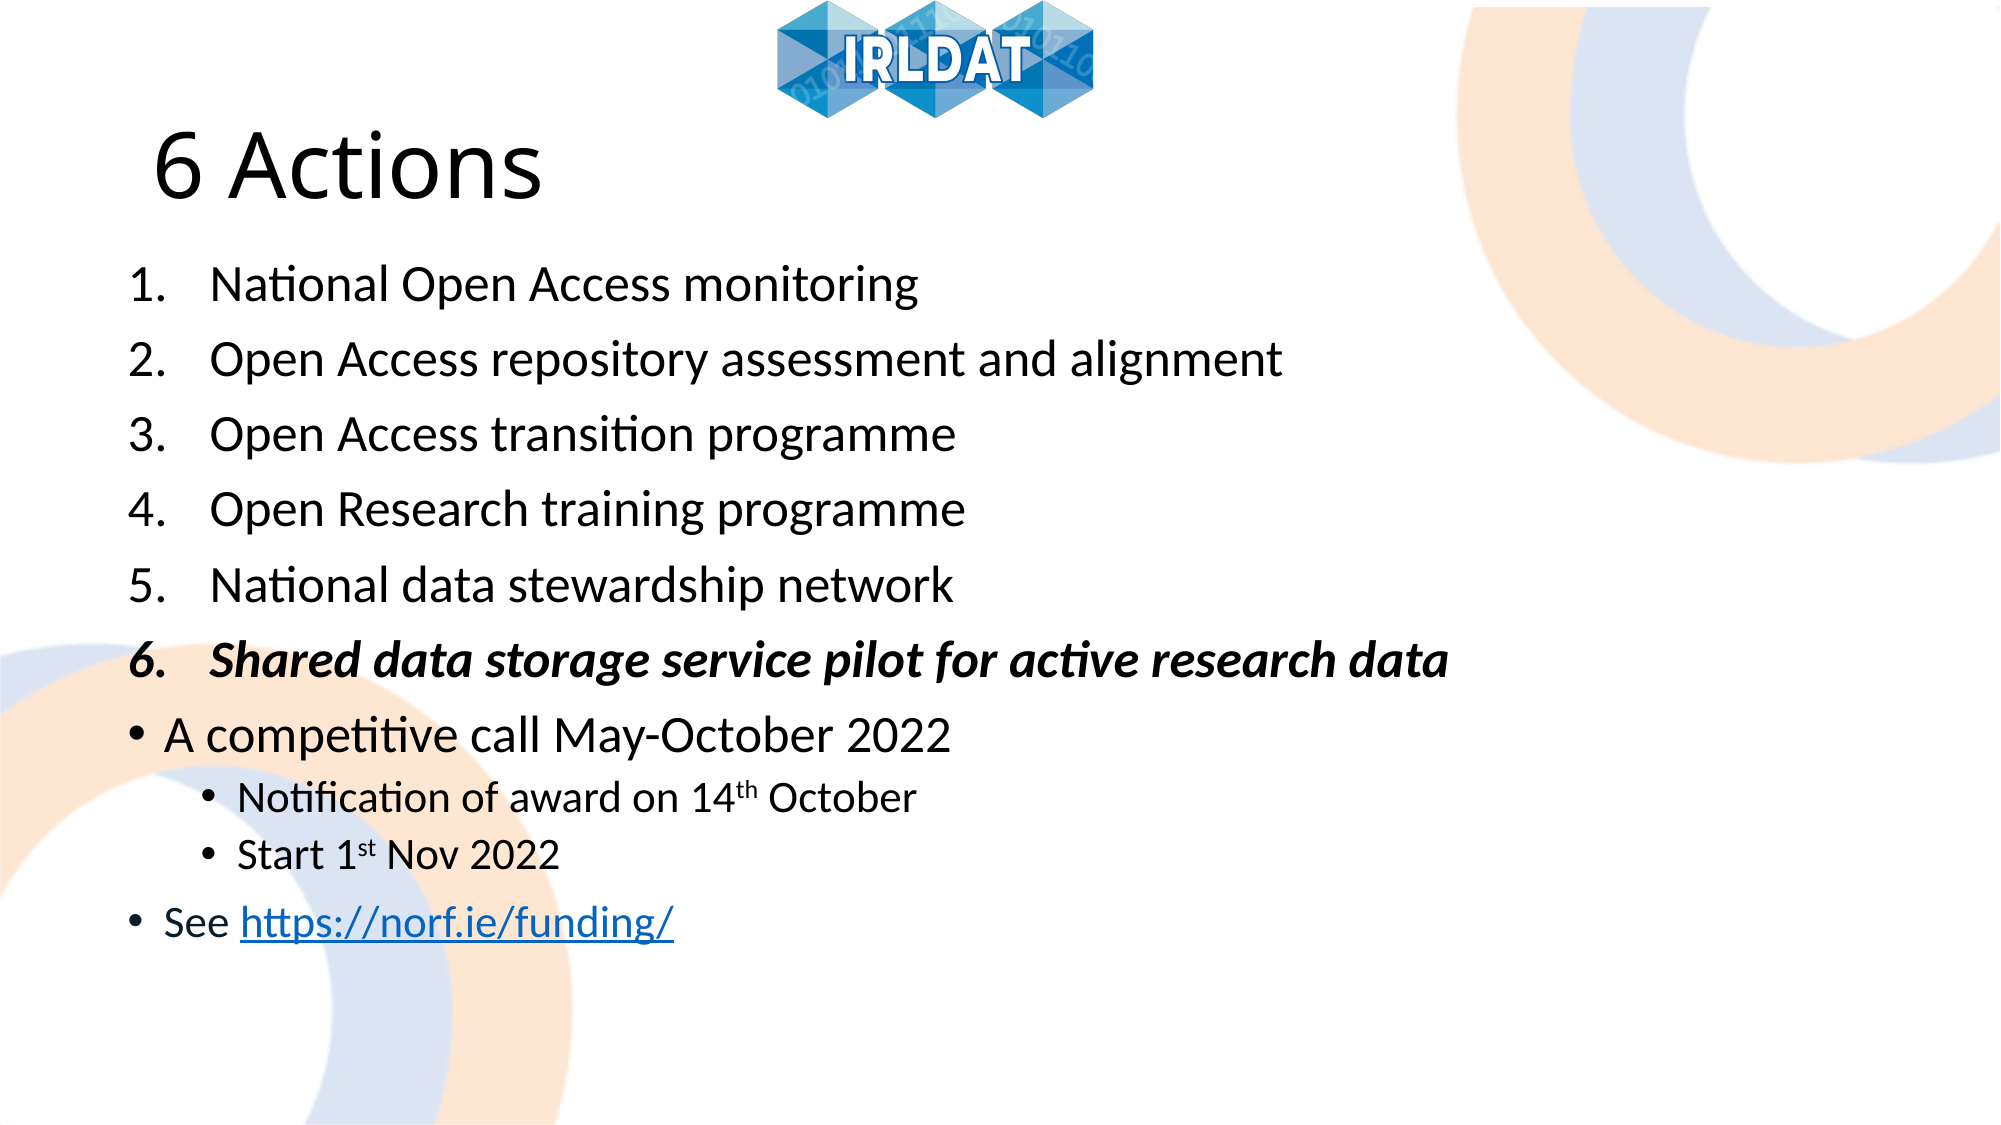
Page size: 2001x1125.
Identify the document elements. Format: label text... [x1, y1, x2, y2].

picture [777, 0, 1094, 59]
list National Open Access monitoring Open Access repository assessment and alignment Open Access transition programme Open Research training programme National data stewardship network Shared data storage service pilot for active research data A competitive call May-October 2022 Notification of award on 14th October Start 1st Nov 2022 See https://norf.ie/funding/ [112, 248, 1888, 963]
picture [1, 504, 643, 1124]
title 6 Actions [137, 59, 1863, 248]
picture [1389, 7, 2000, 598]
